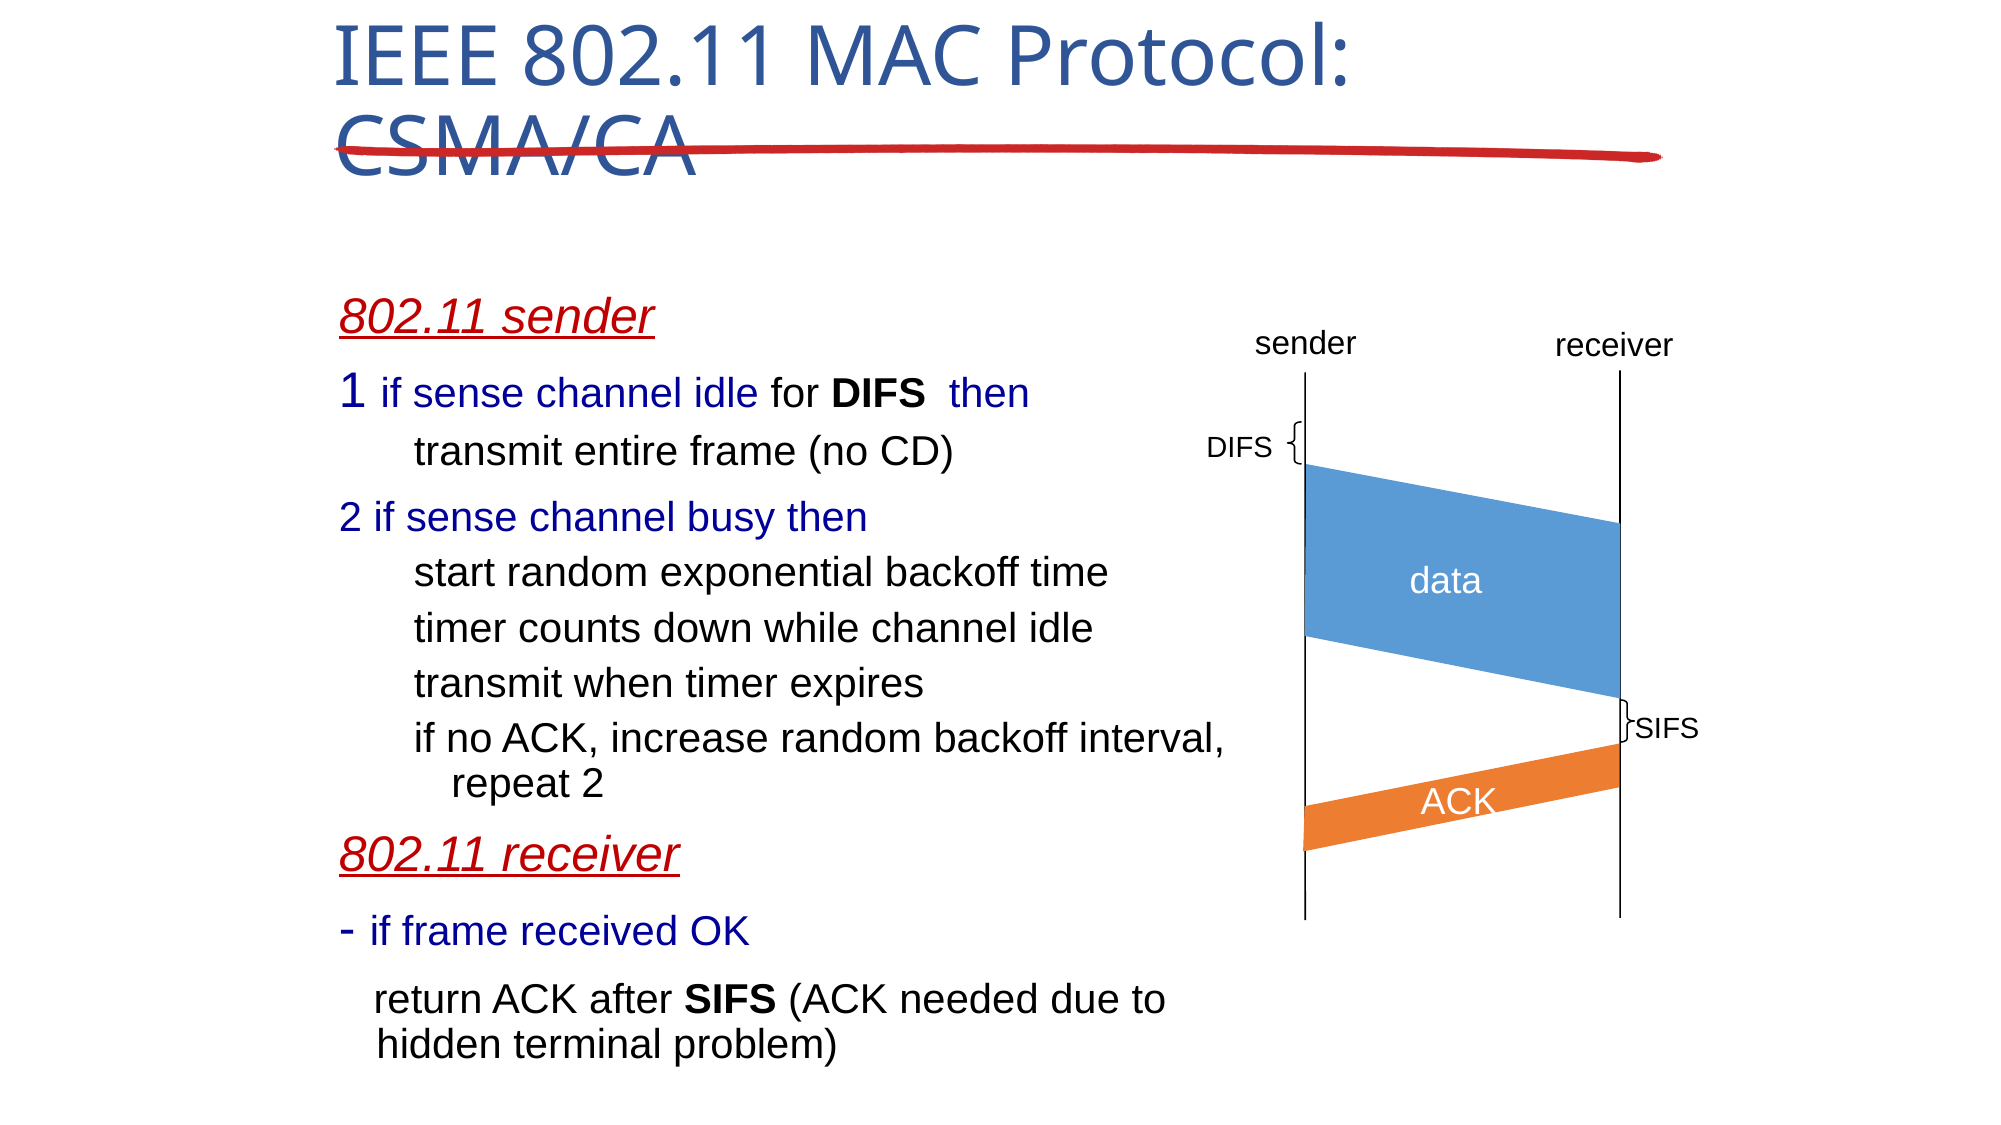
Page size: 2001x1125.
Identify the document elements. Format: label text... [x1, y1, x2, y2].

picture [328, 139, 1678, 168]
text_box receiver [1540, 315, 1689, 370]
title IEEE 802.11 MAC Protocol: CSMA/CA [318, 25, 1667, 182]
text_box sender [1240, 313, 1372, 369]
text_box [1303, 699, 1715, 852]
list 802.11 sender 1 if sense channel idle for DIFS then transmit entire frame (no CD) 2 if sense channel busy then start random exponential backoff time timer counts down while channel idle transmit when timer expires if no ACK, increase random backoff interval, repeat 2 802.11 receiver - if frame received OK return ACK after SIFS (ACK needed due to hidden terminal problem) [323, 282, 1248, 1095]
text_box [1191, 421, 1621, 699]
